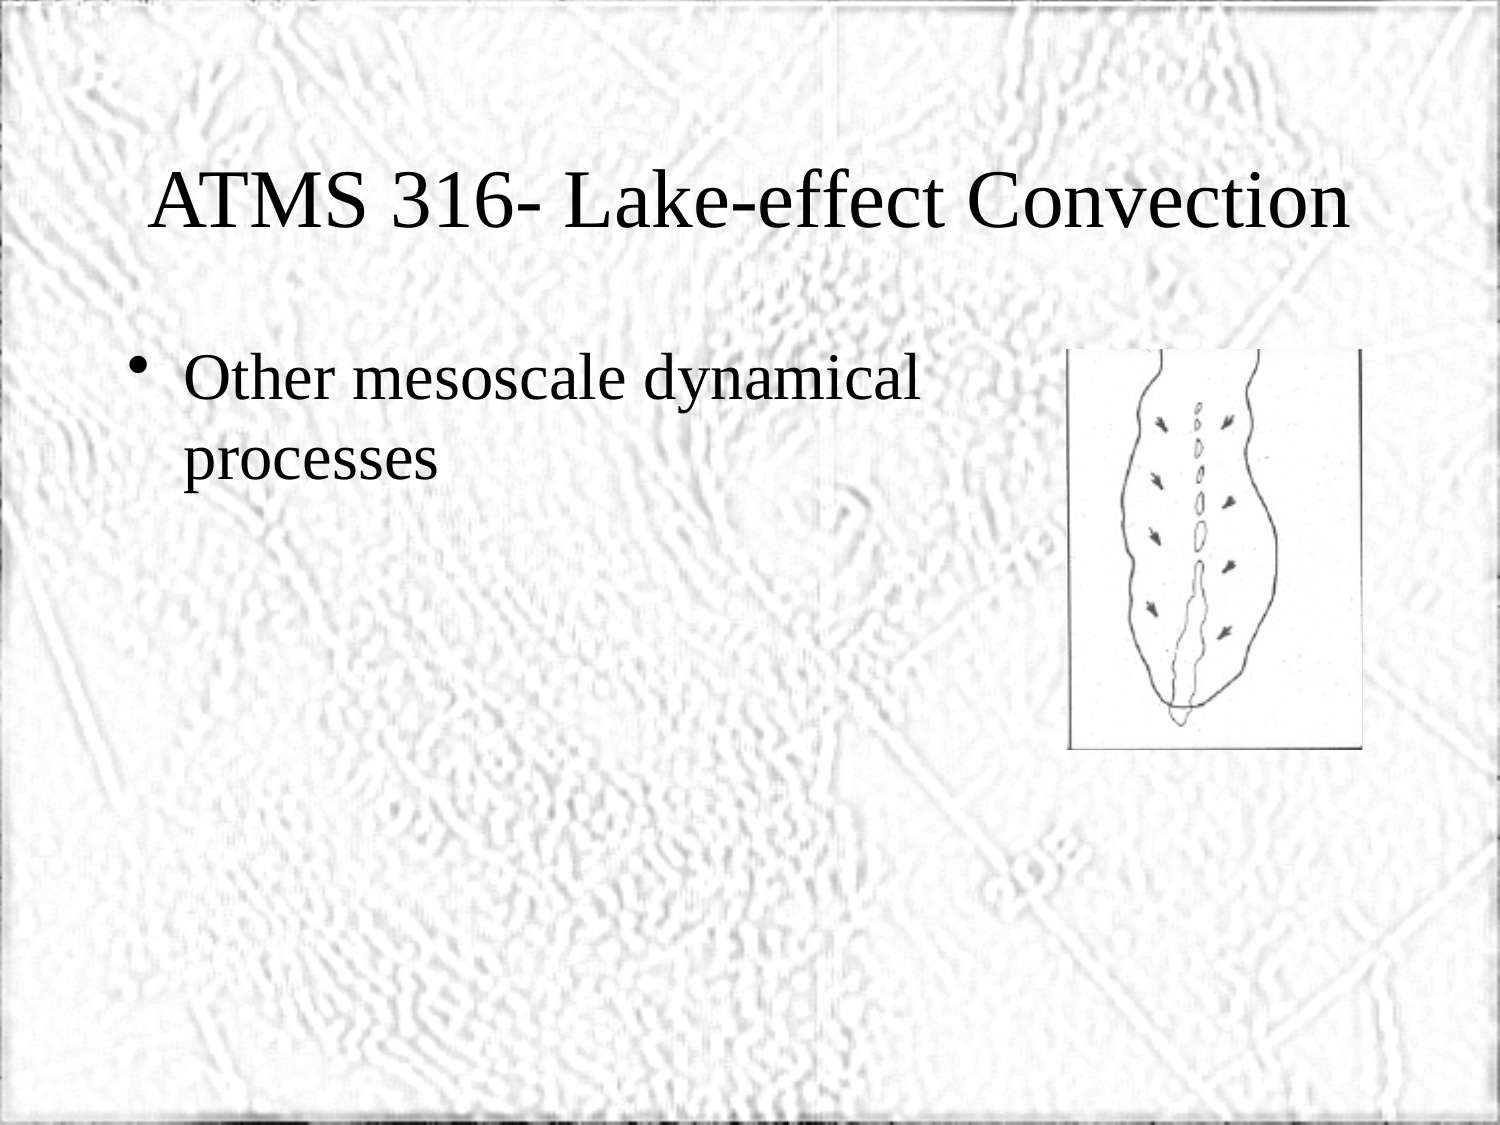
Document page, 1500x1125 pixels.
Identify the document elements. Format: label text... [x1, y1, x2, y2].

list Other mesoscale dynamical processes [112, 324, 976, 1088]
title ATMS 316- Lake-effect Convection [112, 99, 1388, 288]
picture [0, 0, 1500, 1125]
